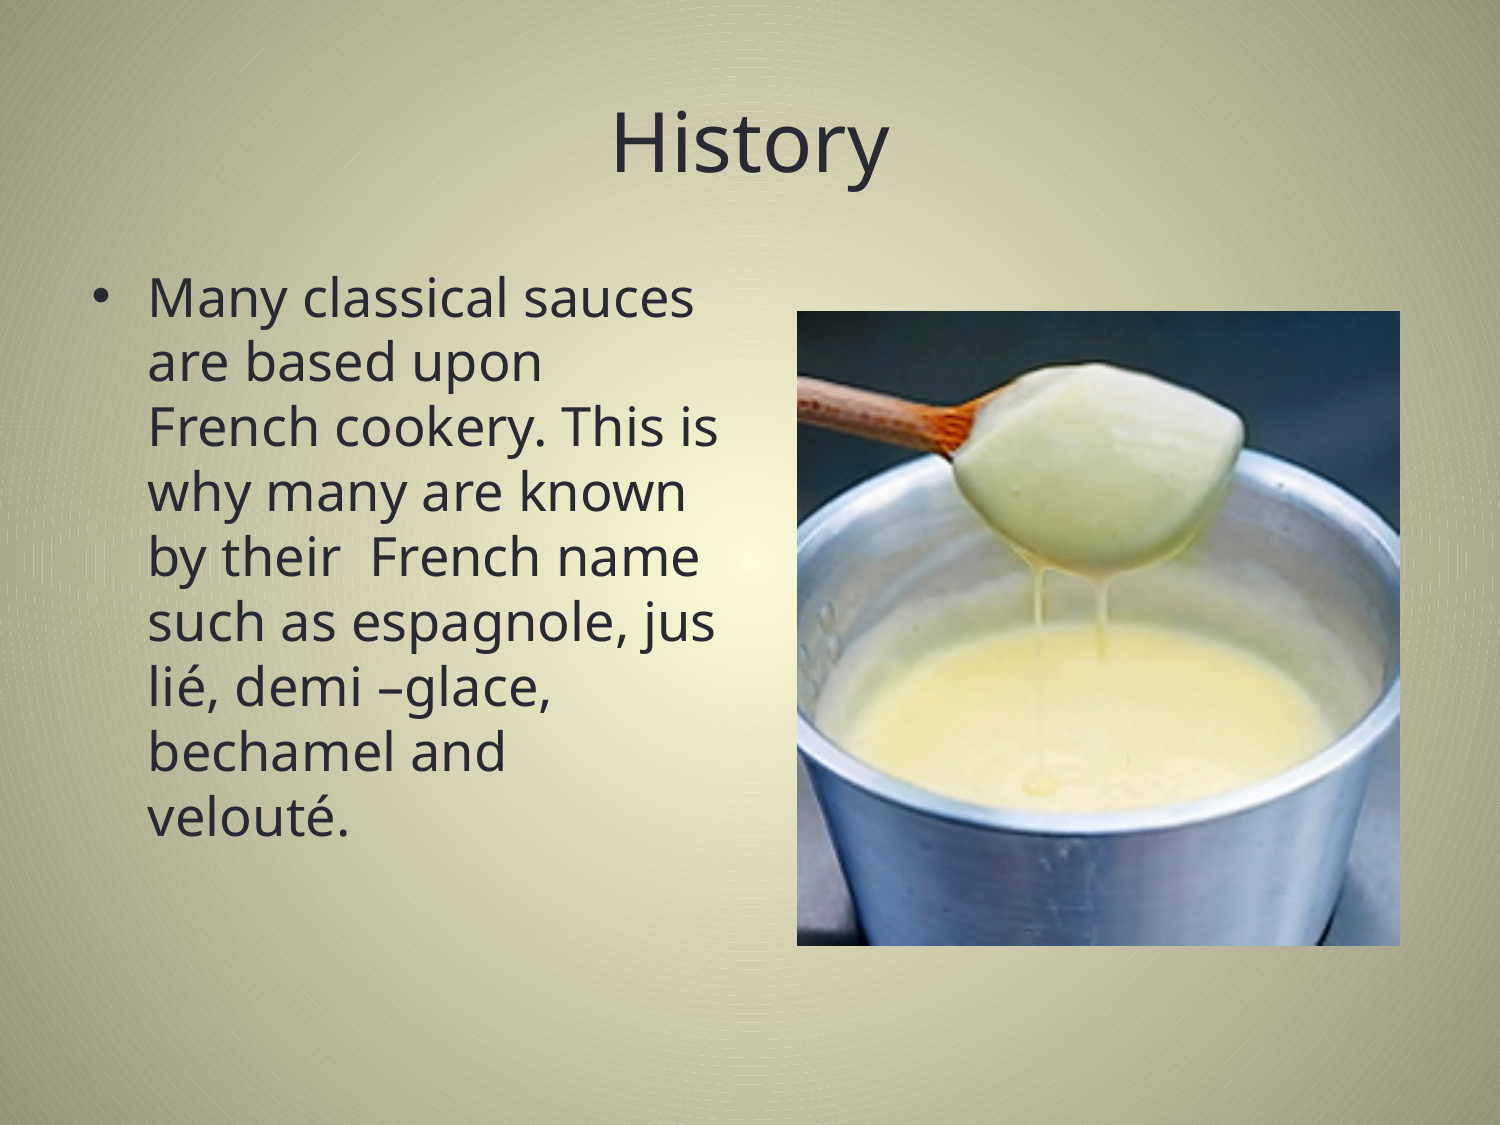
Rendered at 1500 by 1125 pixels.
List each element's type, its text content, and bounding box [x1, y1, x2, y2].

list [796, 311, 1400, 947]
title History [75, 45, 1425, 233]
list Many classical sauces are based upon French cookery. This is why many are known by their French name such as espagnole, jus lié, demi –glace, bechamel and velouté. [76, 255, 740, 999]
